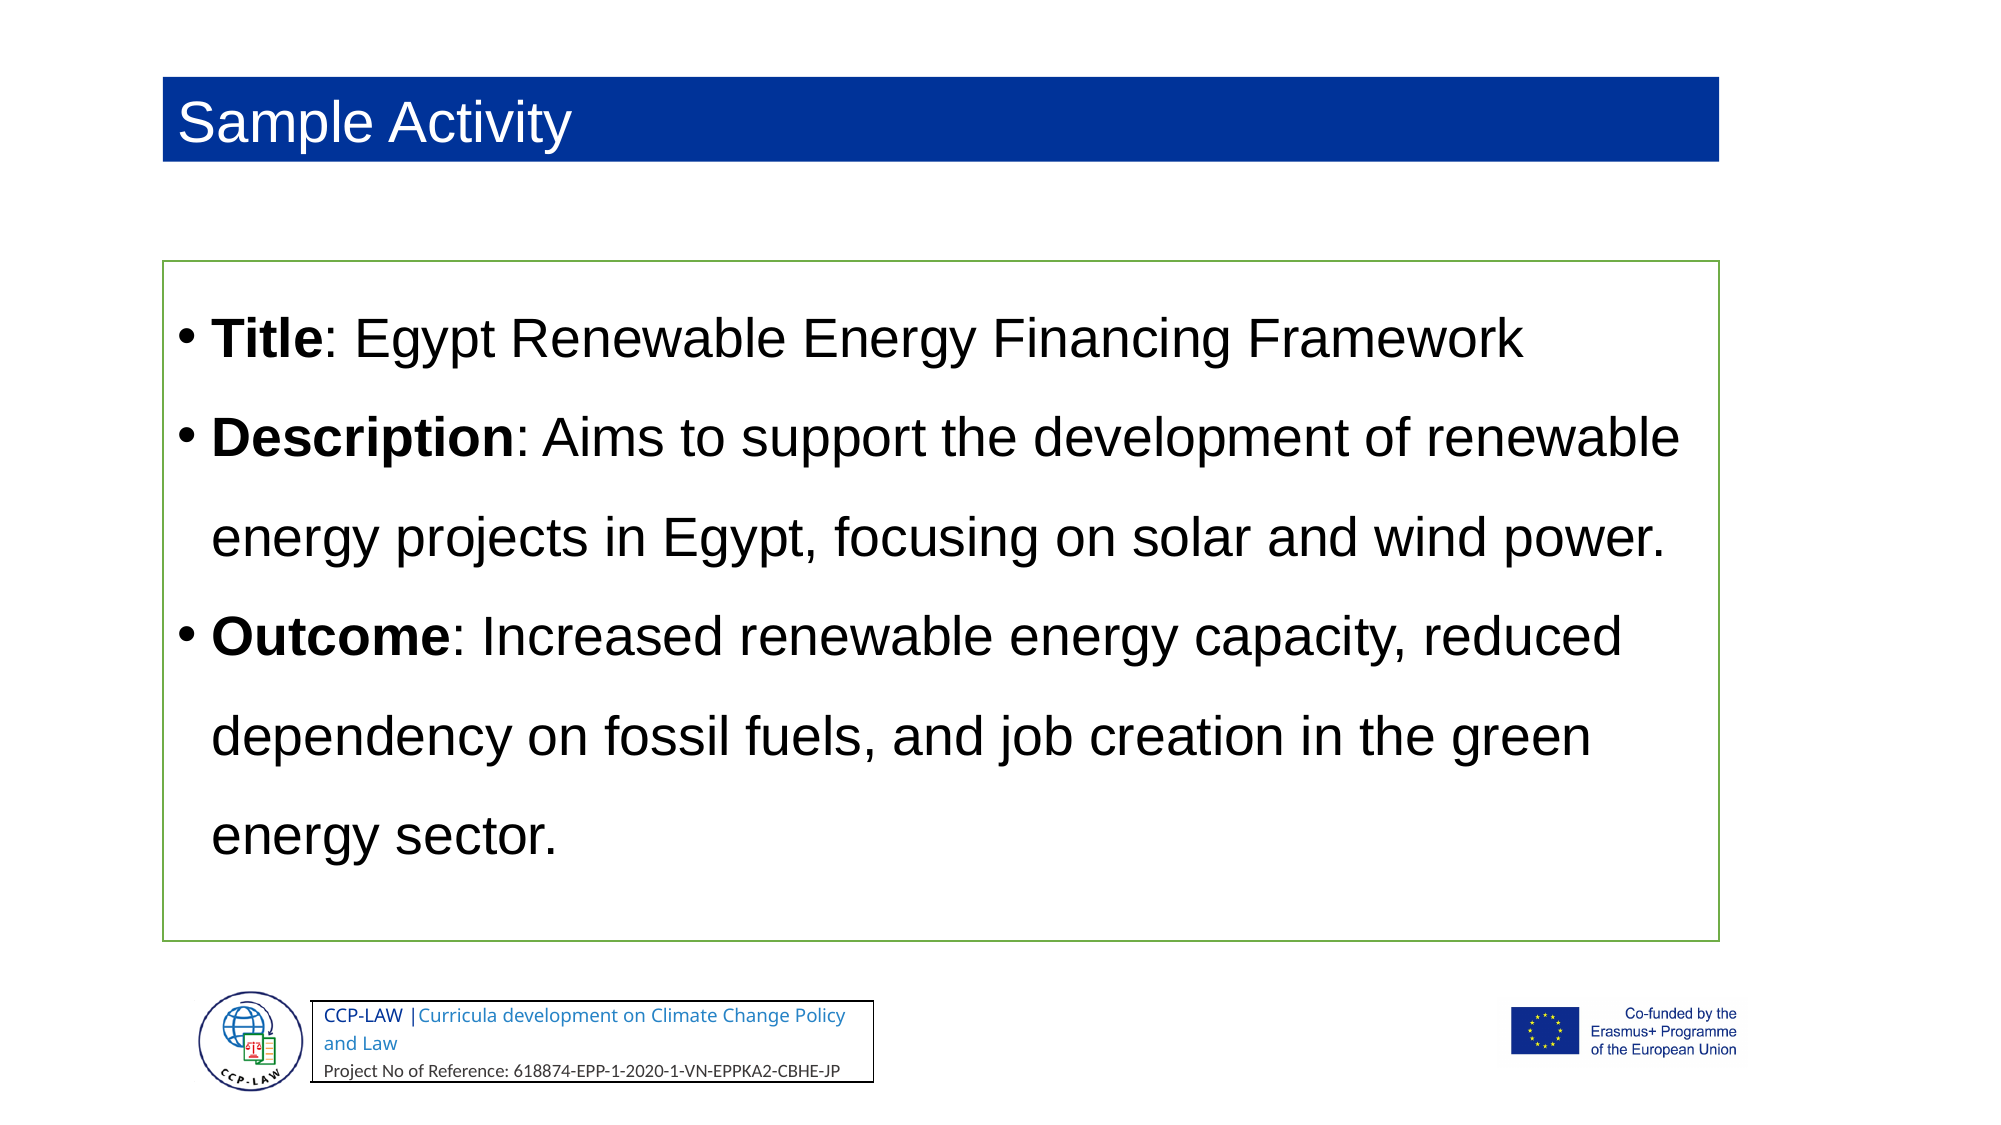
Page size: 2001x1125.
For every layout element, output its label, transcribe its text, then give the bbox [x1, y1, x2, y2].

picture [1497, 997, 1748, 1068]
text_box Title: Egypt Renewable Energy Financing Framework Description: Aims to support the development of renewable energy projects in Egypt, focusing on solar and wind power. Outcome: Increased renewable energy capacity, reduced dependency on fossil fuels, and job creation in the green energy sector. [162, 261, 1720, 942]
picture [195, 984, 310, 1095]
text_box Sample Activity [162, 76, 1720, 162]
